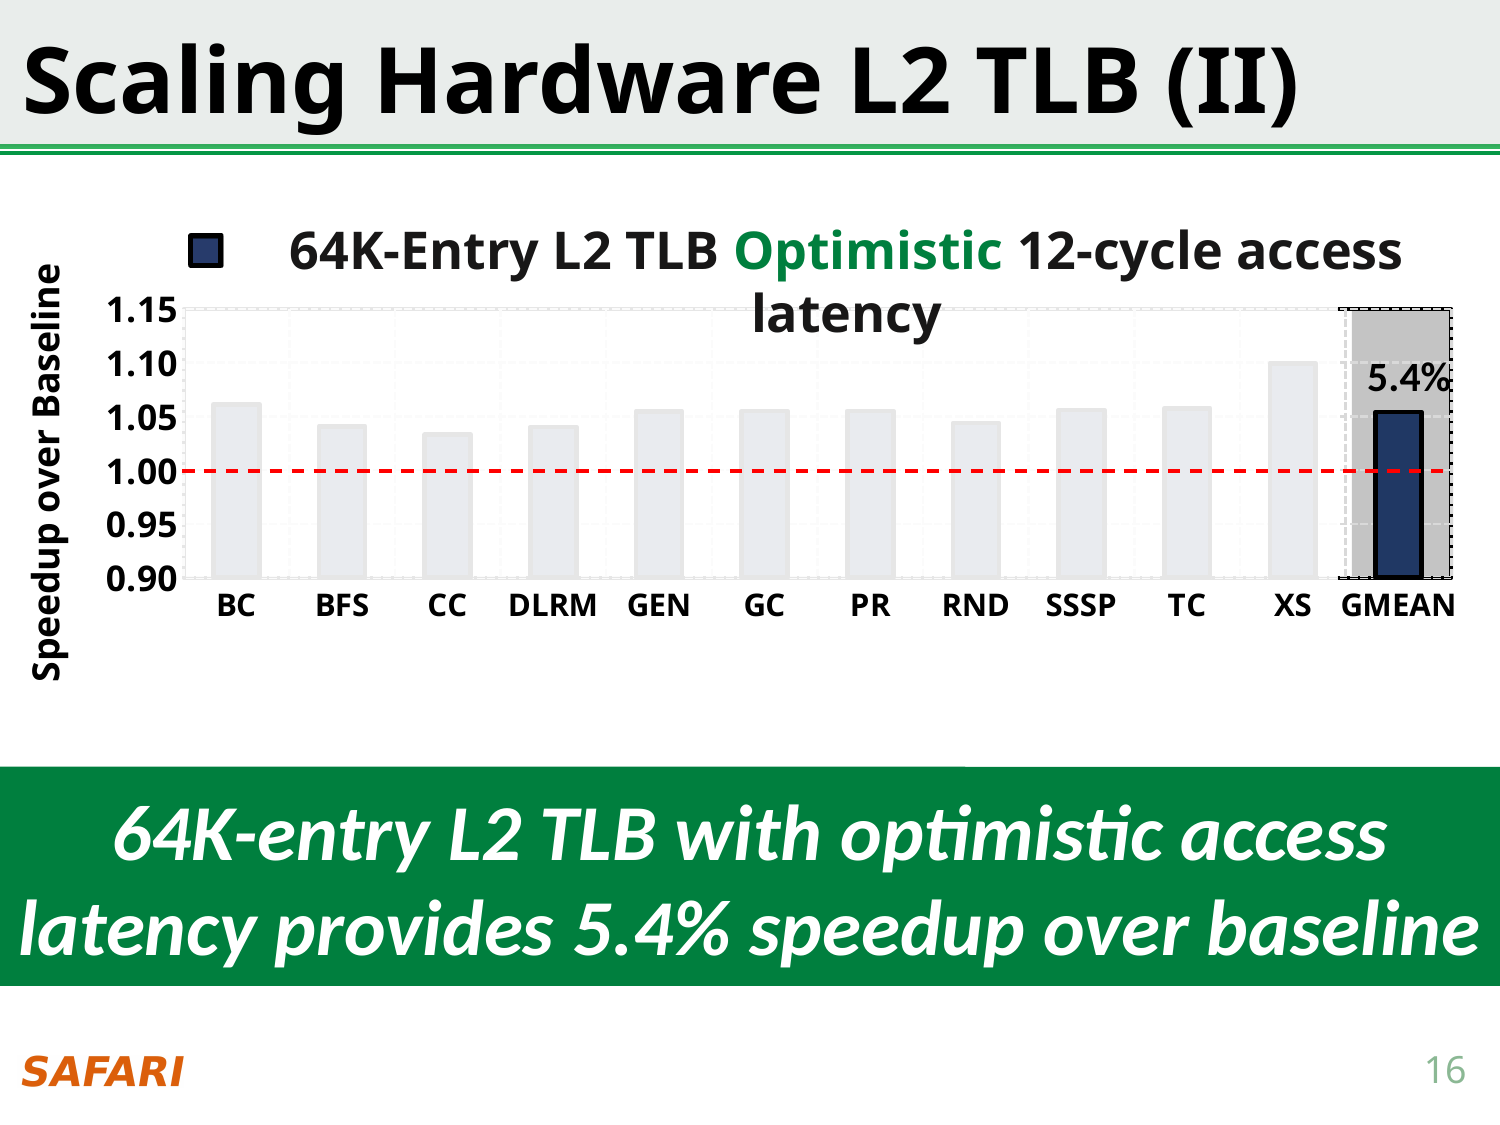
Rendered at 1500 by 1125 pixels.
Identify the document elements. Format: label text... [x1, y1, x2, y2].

slide_number 16 [1144, 1041, 1482, 1101]
picture [157, 205, 231, 282]
chart [0, 205, 1500, 784]
text_box 64K-entry L2 TLB with optimistic access latency provides 5.4% speedup over baseline [0, 784, 1500, 987]
title Scaling Hardware L2 TLB (II) [7, 0, 1425, 168]
picture [17, 1055, 184, 1088]
